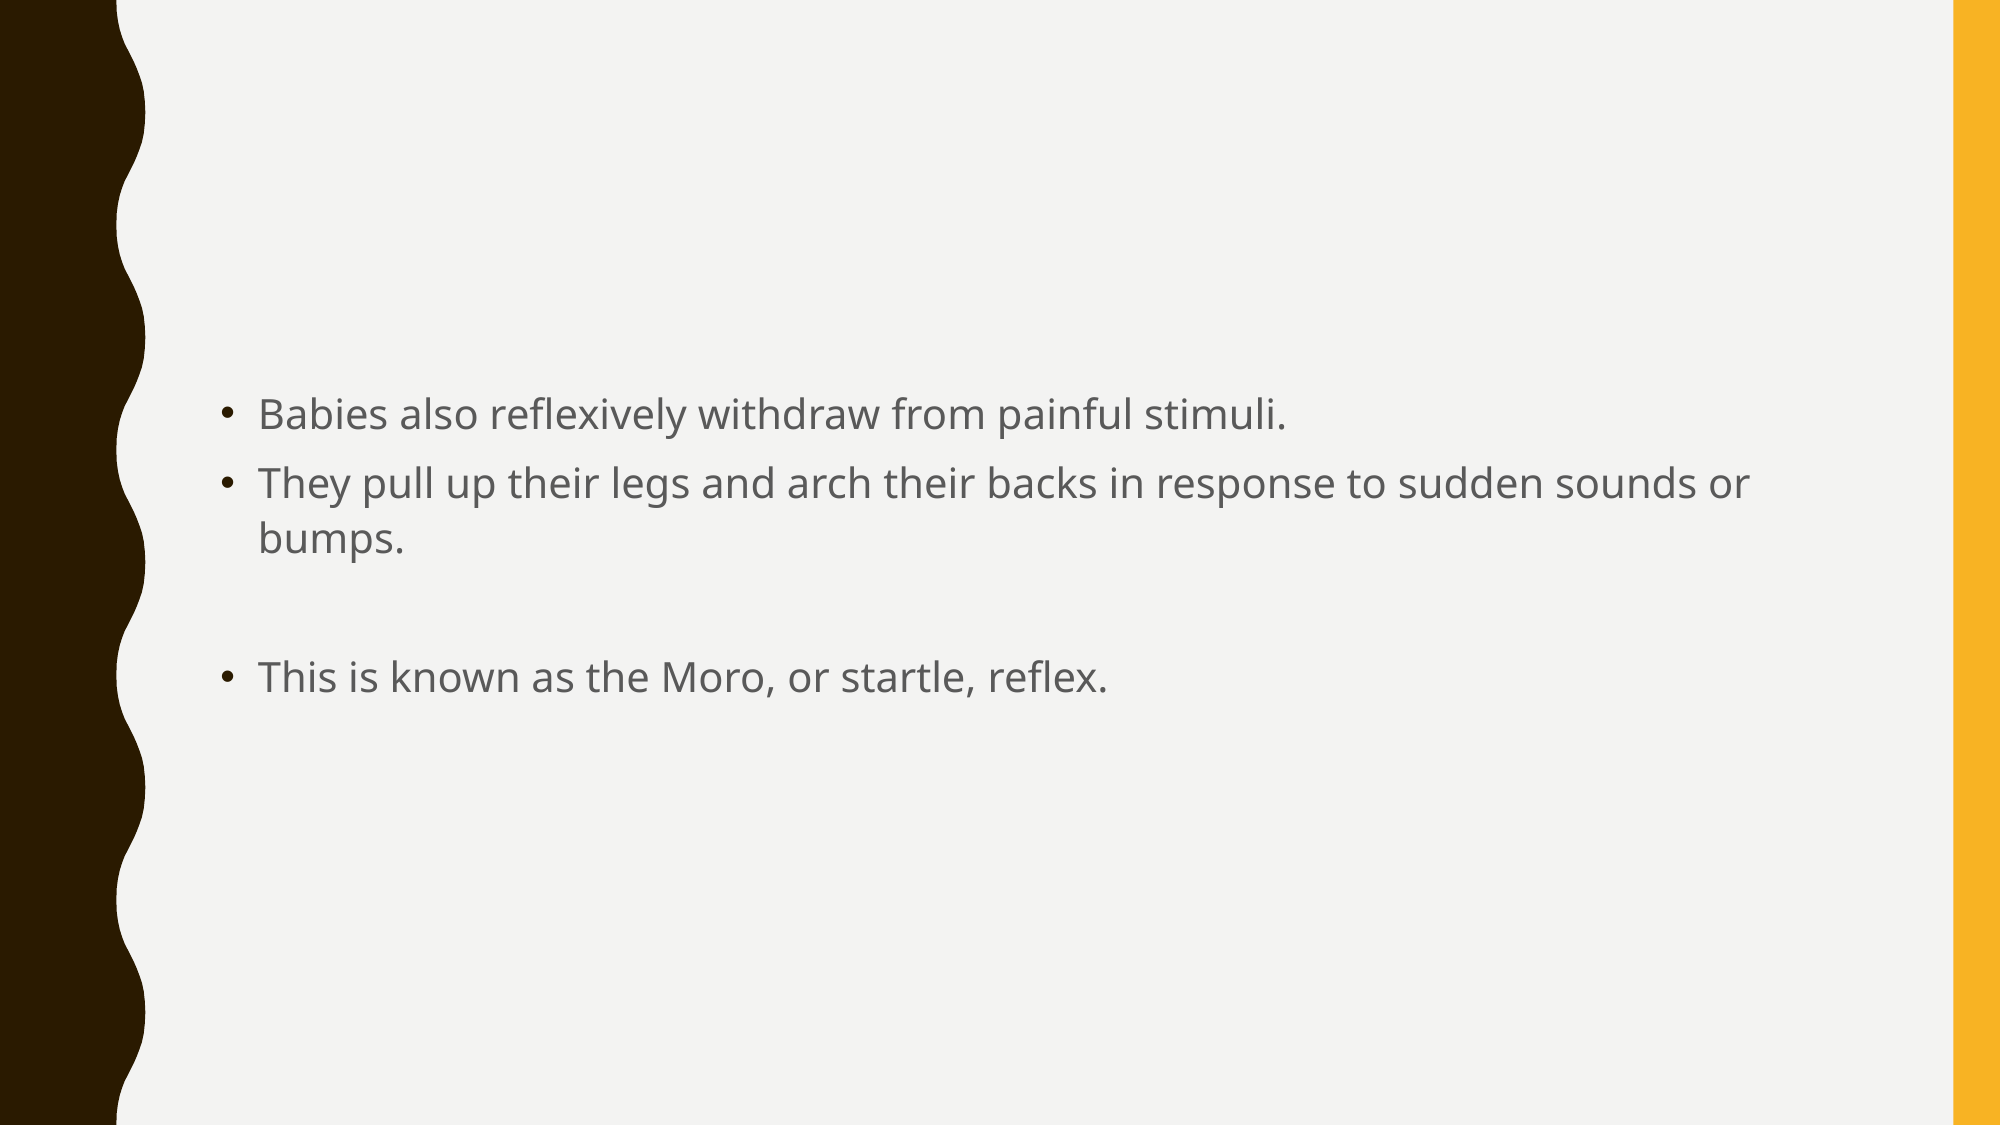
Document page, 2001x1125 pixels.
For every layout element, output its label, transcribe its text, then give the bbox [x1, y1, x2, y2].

list Babies also reflexively withdraw from painful stimuli. They pull up their legs and arch their backs in response to sudden sounds or bumps. This is known as the Moro, or startle, reflex. [205, 375, 1875, 965]
